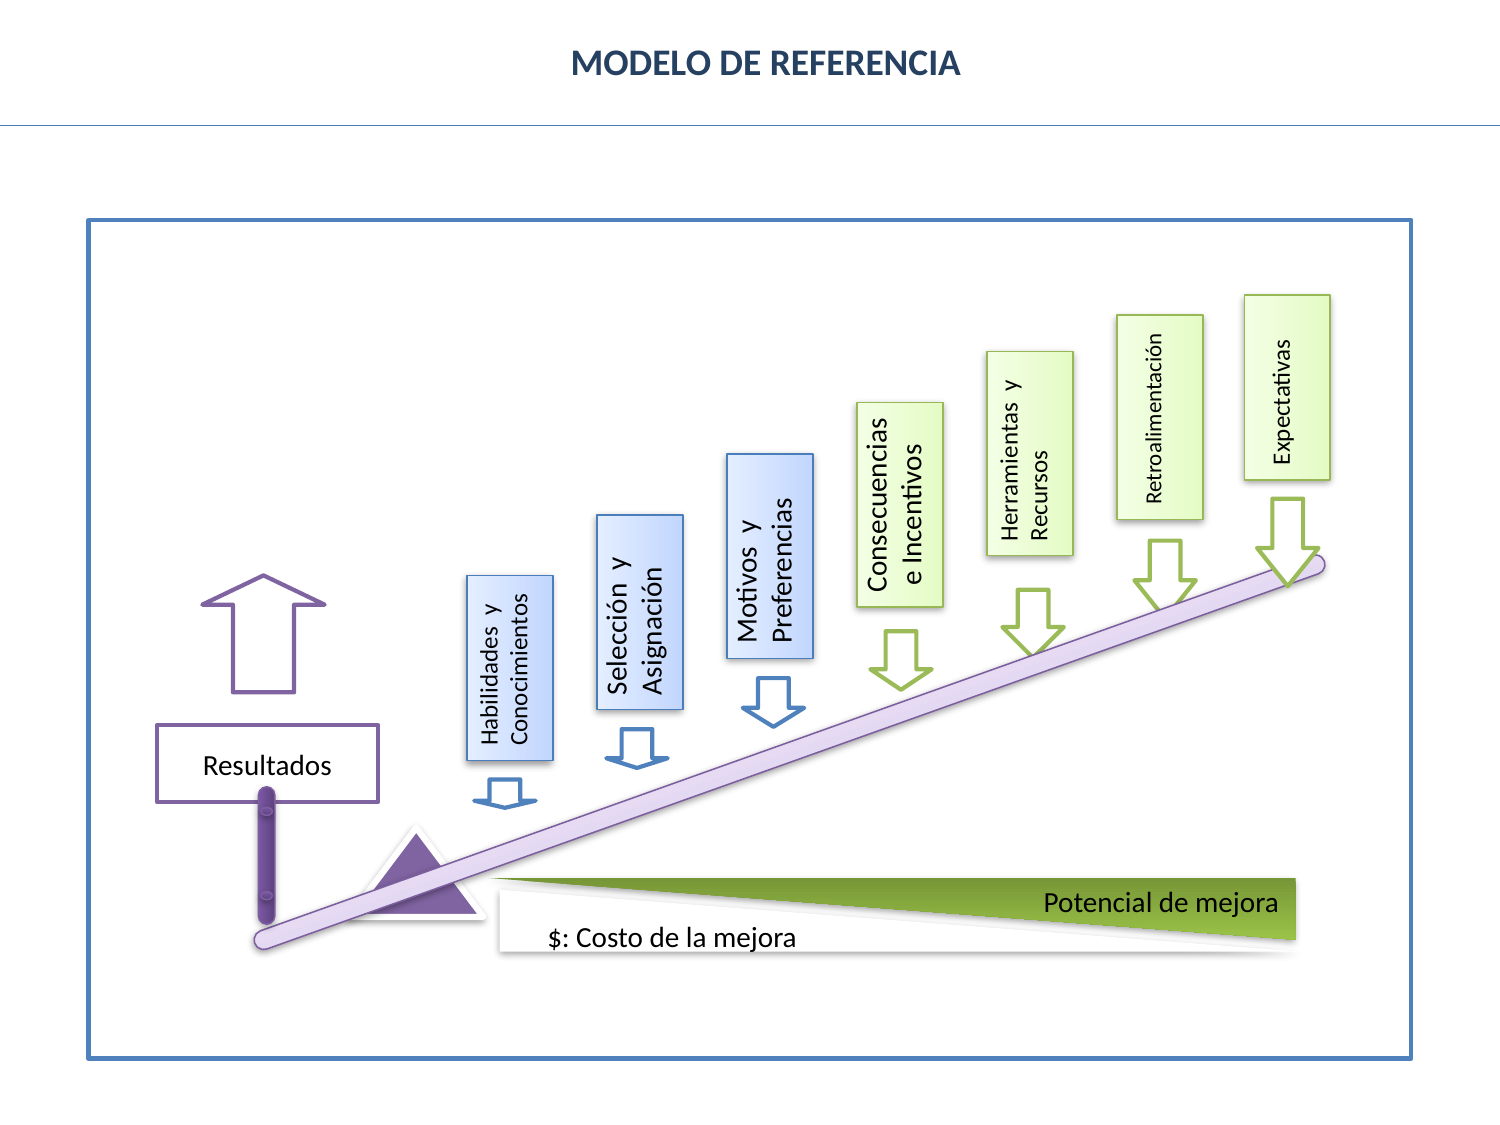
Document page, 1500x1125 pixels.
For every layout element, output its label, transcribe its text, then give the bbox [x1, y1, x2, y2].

text_box MODELO DE REFERENCIA [371, 30, 1160, 91]
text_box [88, 219, 1412, 1059]
